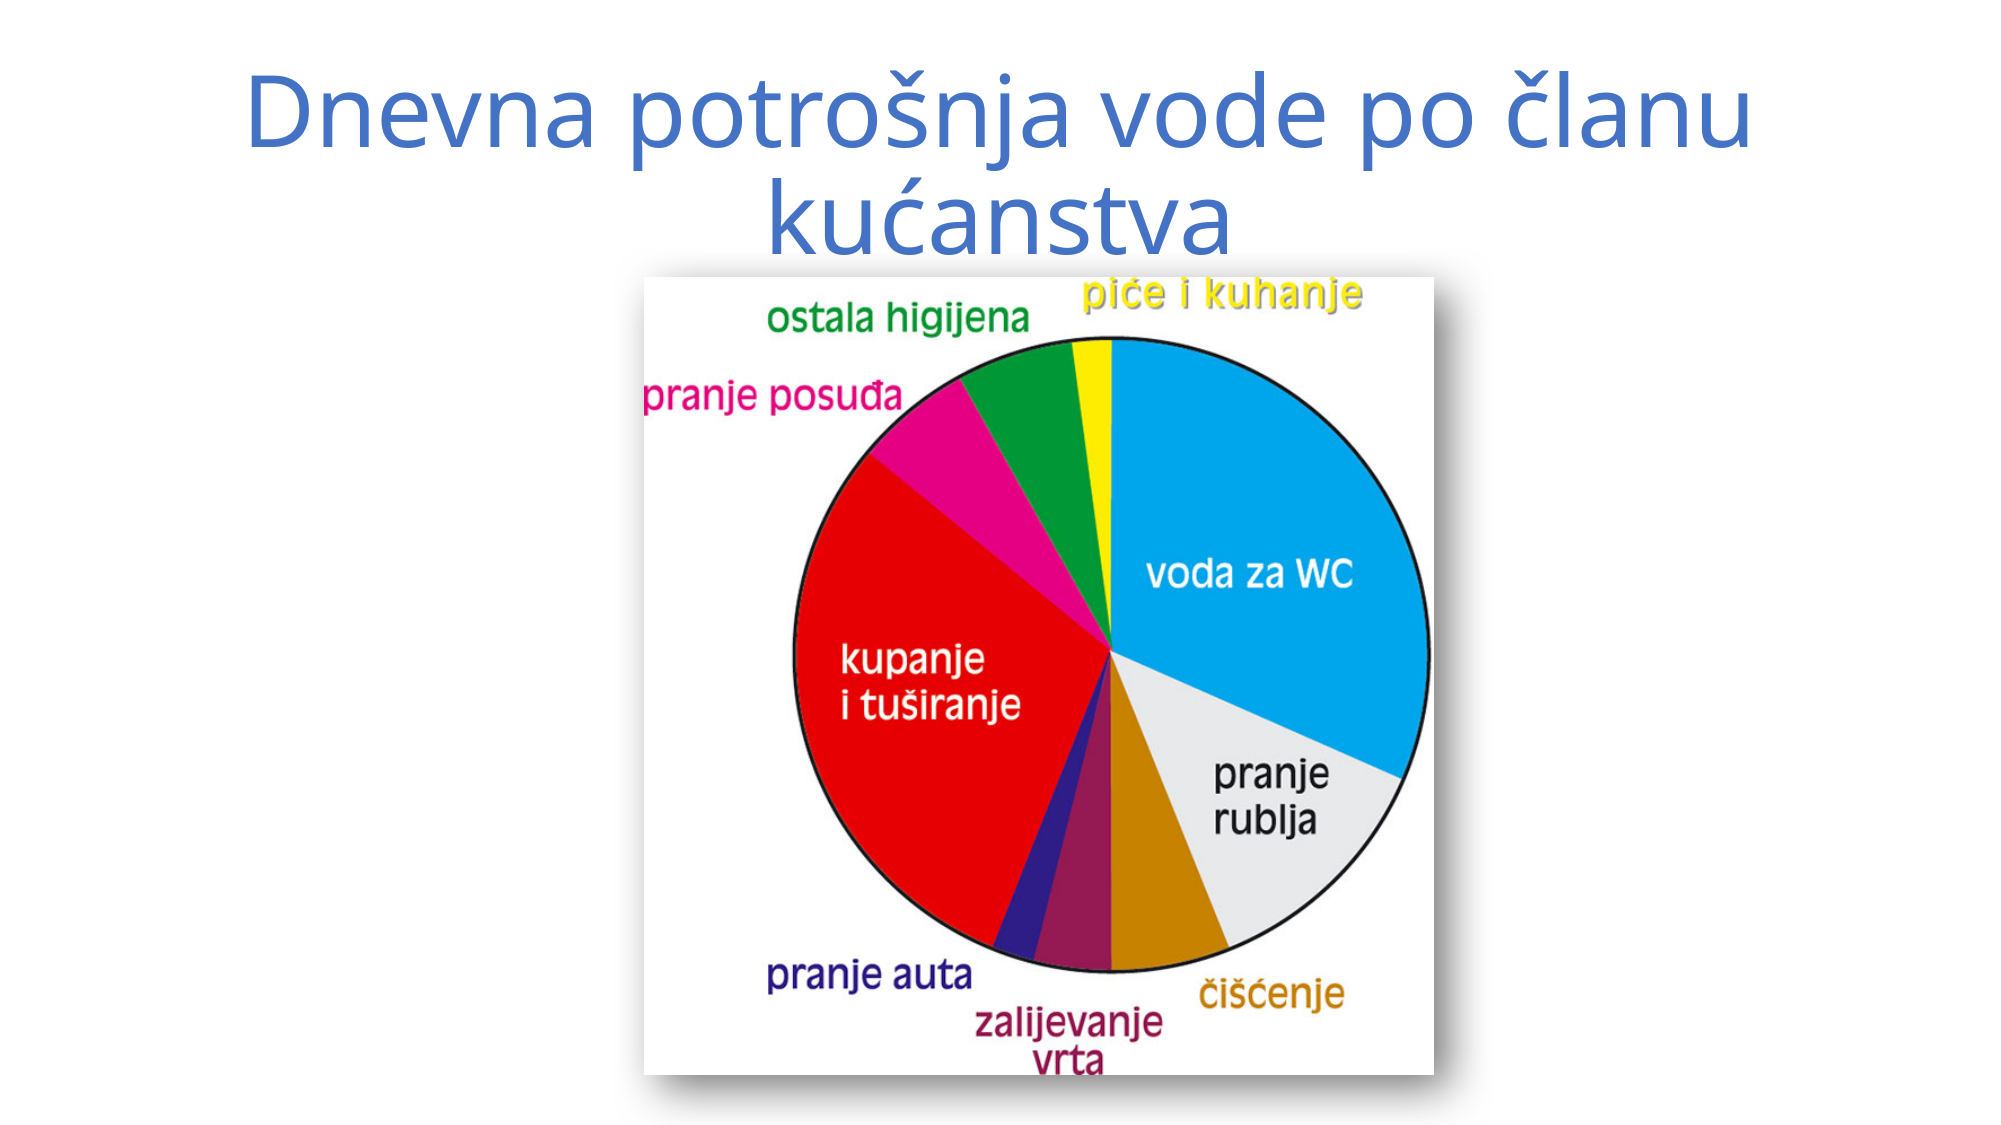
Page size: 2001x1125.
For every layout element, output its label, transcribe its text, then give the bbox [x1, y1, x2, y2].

picture [643, 277, 1434, 1075]
text_box Dnevna potrošnja vode po članu kućanstva [137, 59, 1863, 278]
